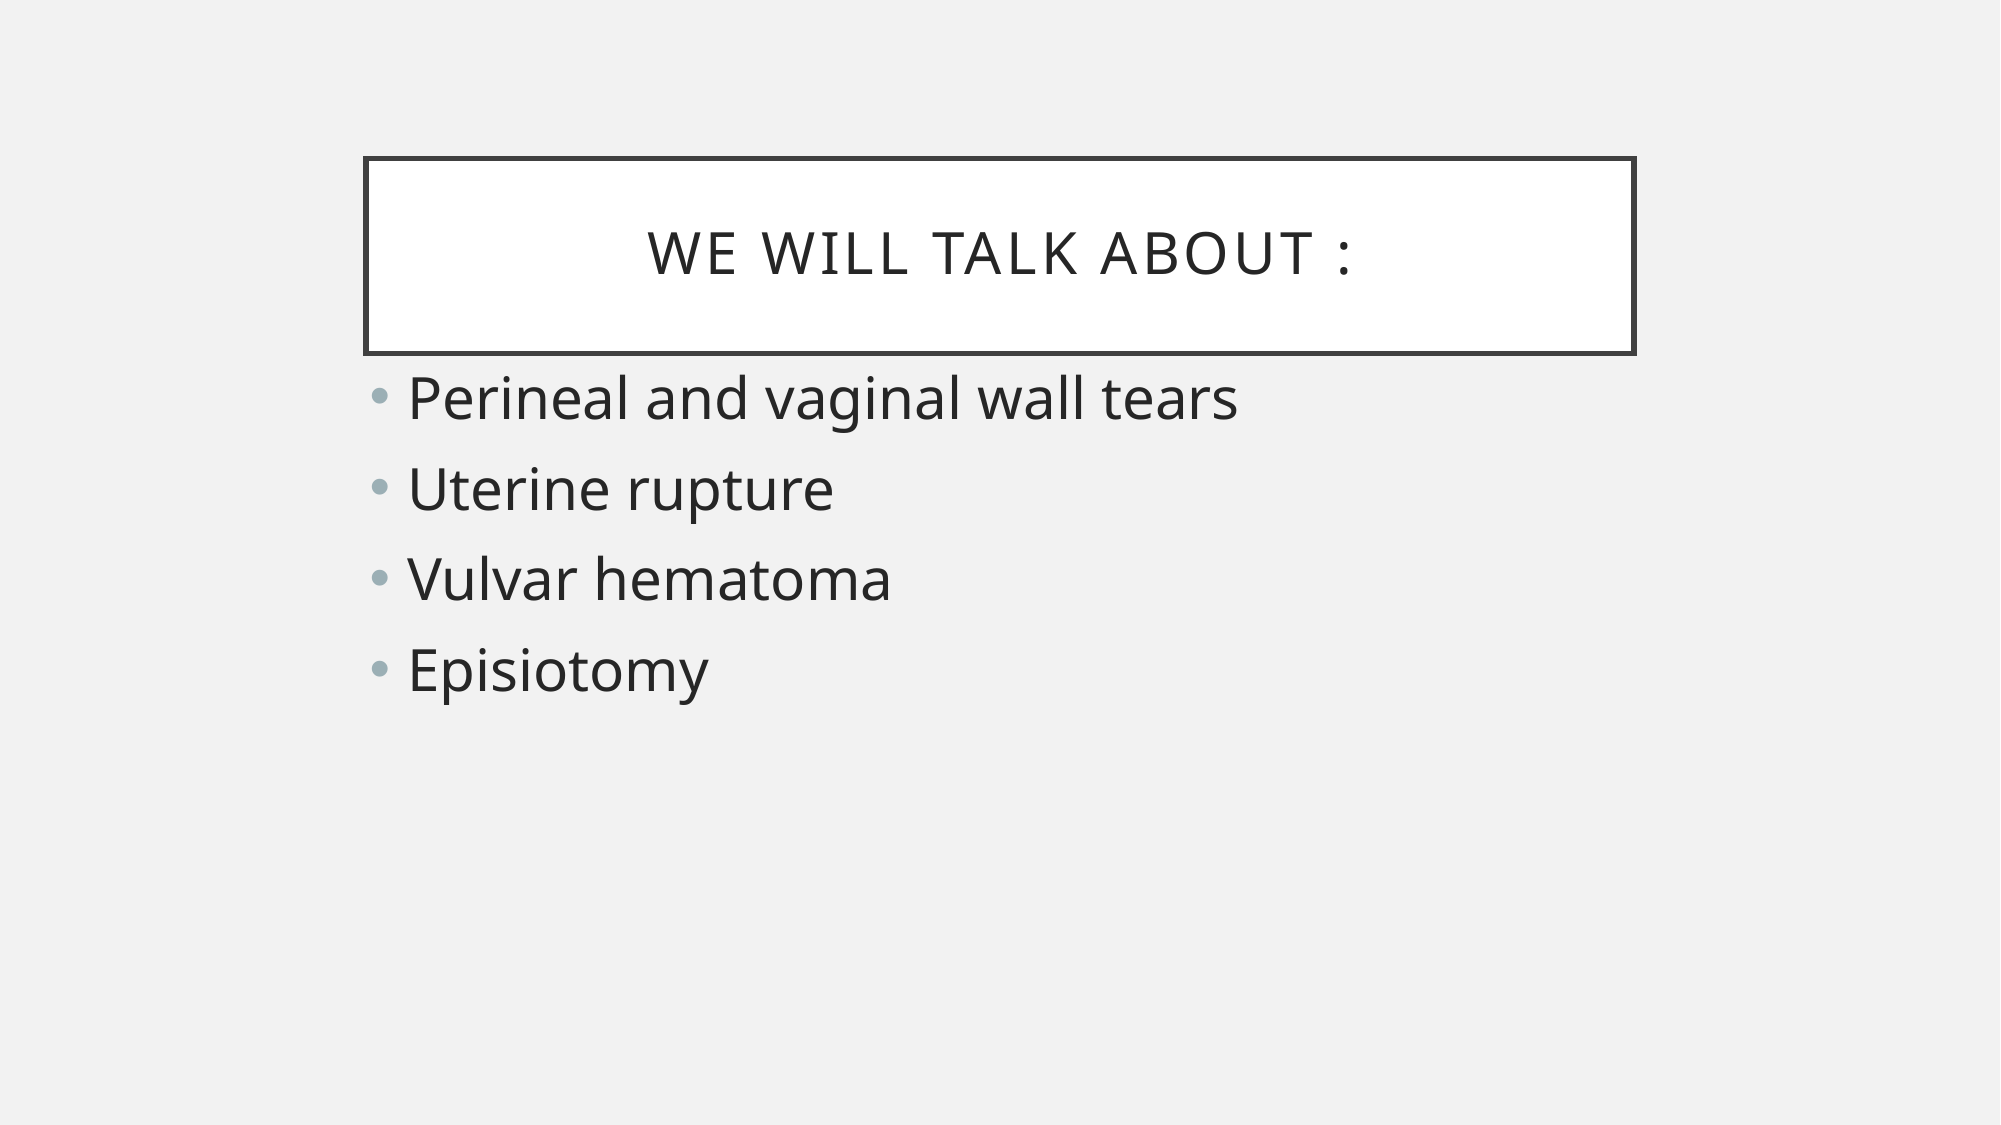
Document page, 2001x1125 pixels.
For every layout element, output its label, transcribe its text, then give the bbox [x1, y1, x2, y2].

title We will talk about : [363, 156, 1637, 353]
list Perineal and vaginal wall tears Uterine rupture Vulvar hematoma Episiotomy [354, 353, 1676, 951]
